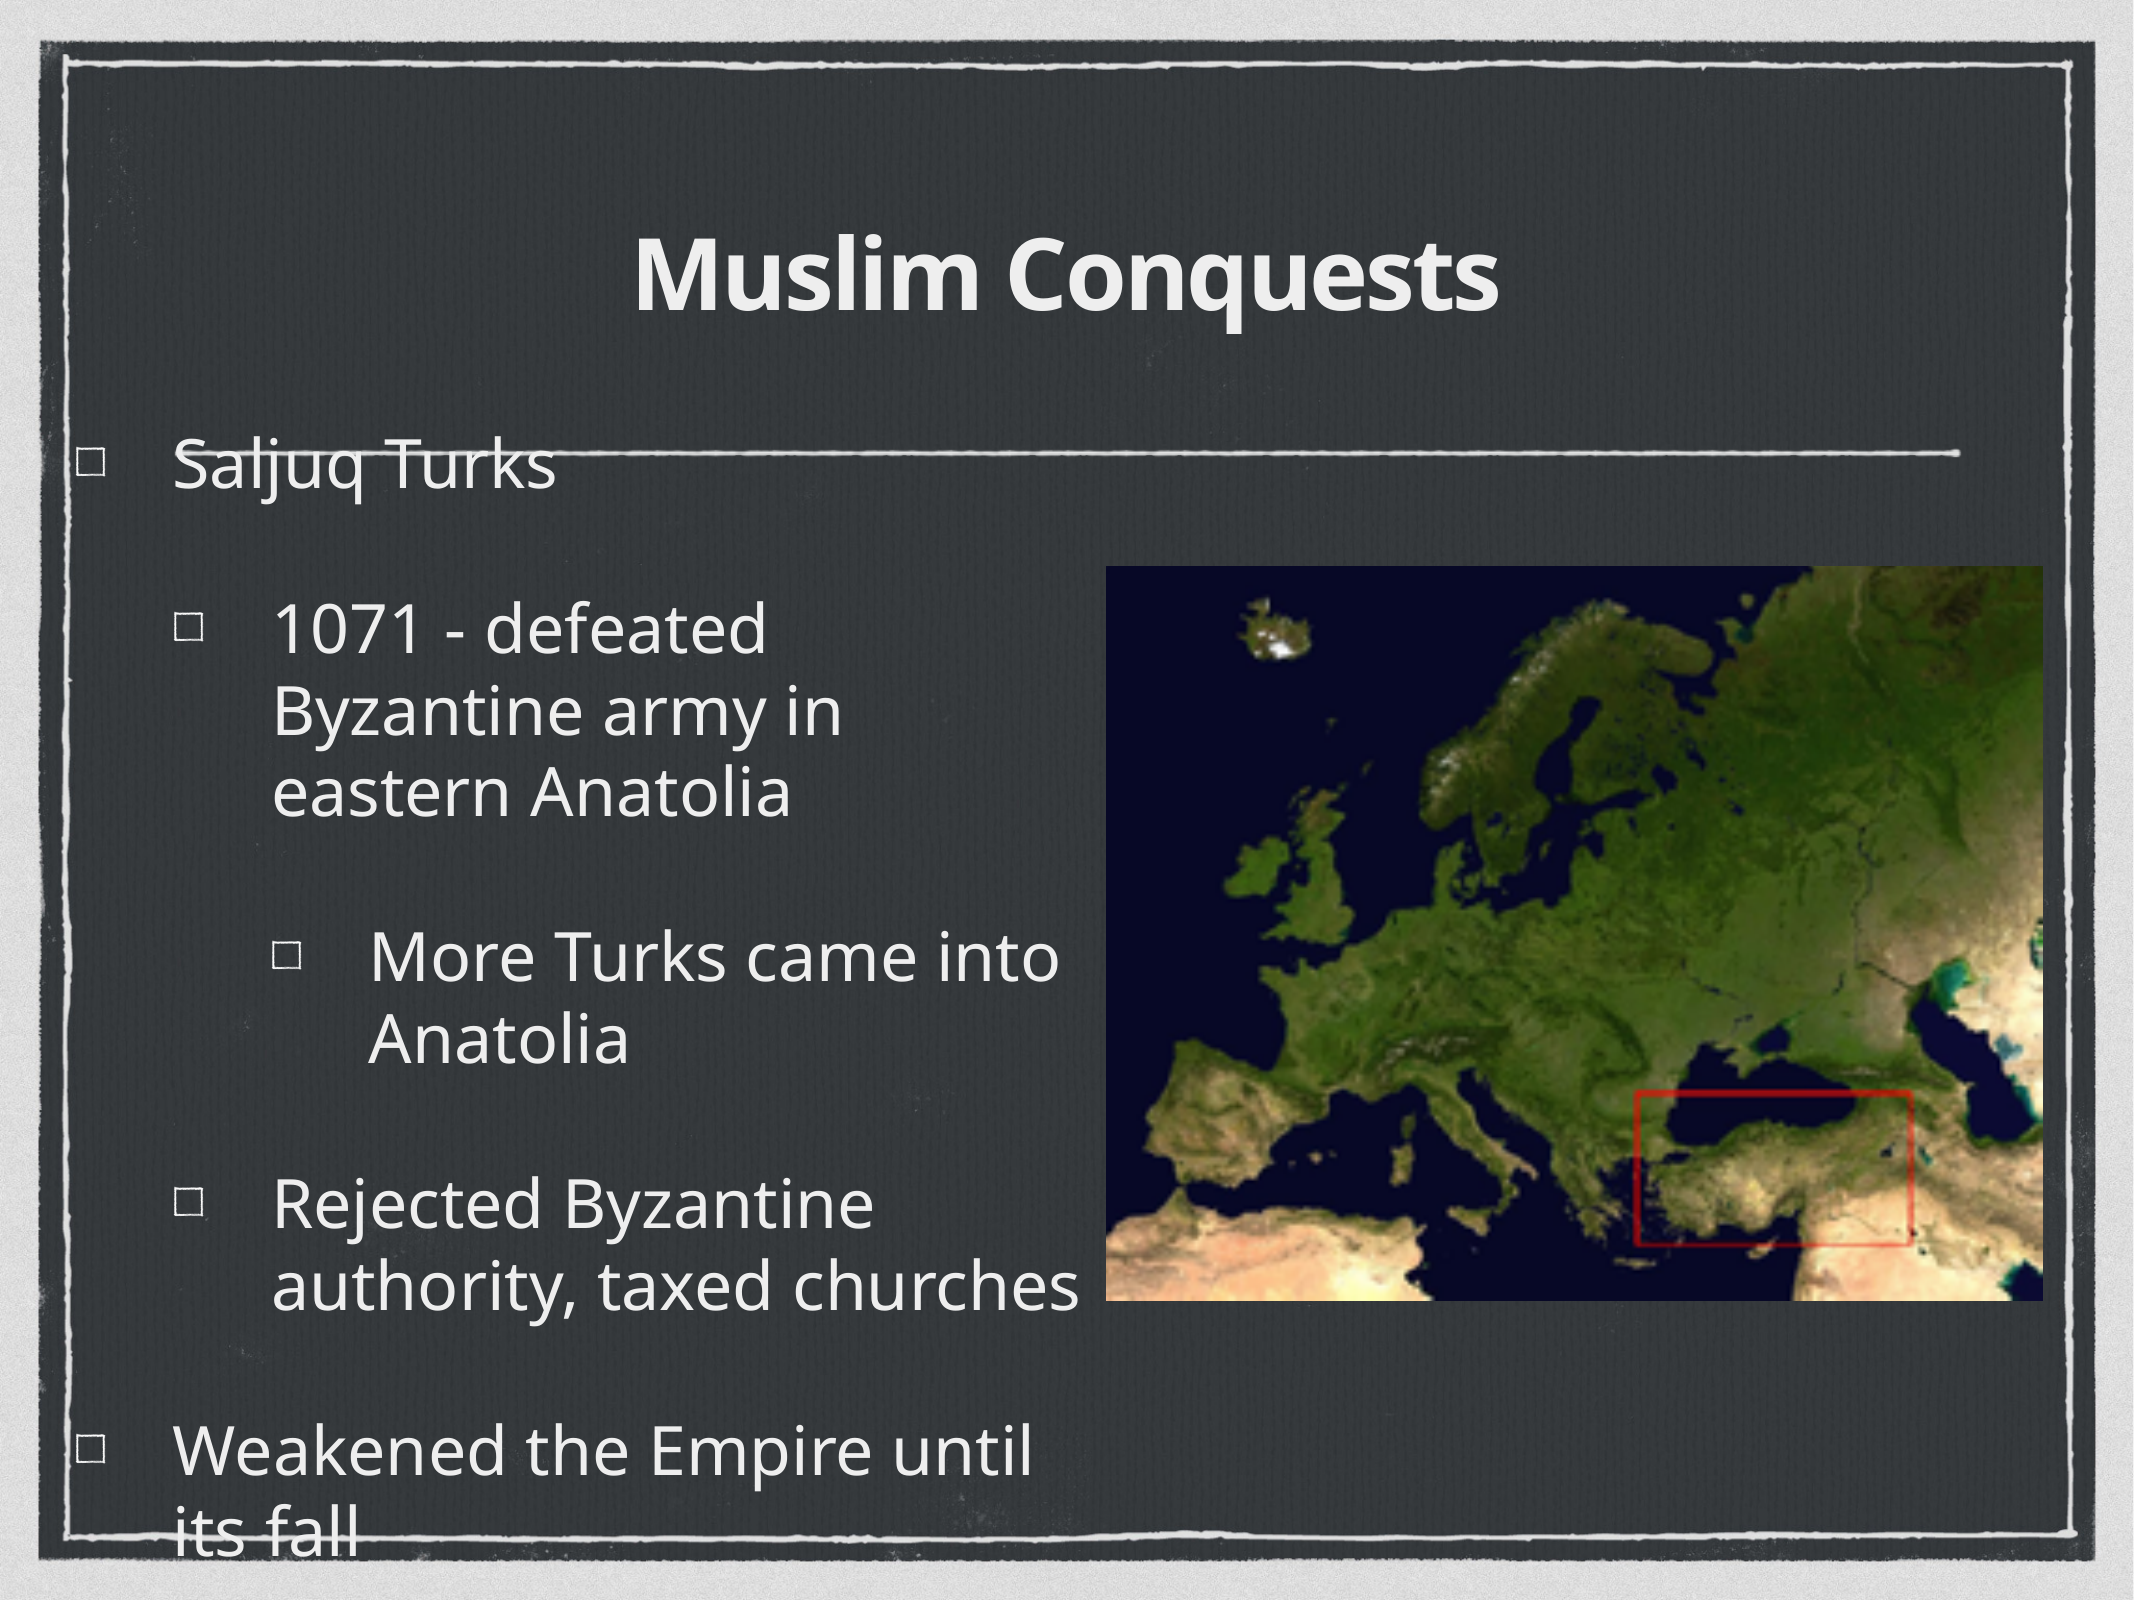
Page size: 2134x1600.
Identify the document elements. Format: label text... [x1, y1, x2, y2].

title Muslim Conquests [207, 114, 1926, 428]
list Saljuq Turks 1071 - defeated Byzantine army in eastern Anatolia More Turks came into Anatolia Rejected Byzantine authority, taxed churches Weakened the Empire until its fall [66, 451, 1094, 1540]
picture [0, 0, 2134, 1600]
